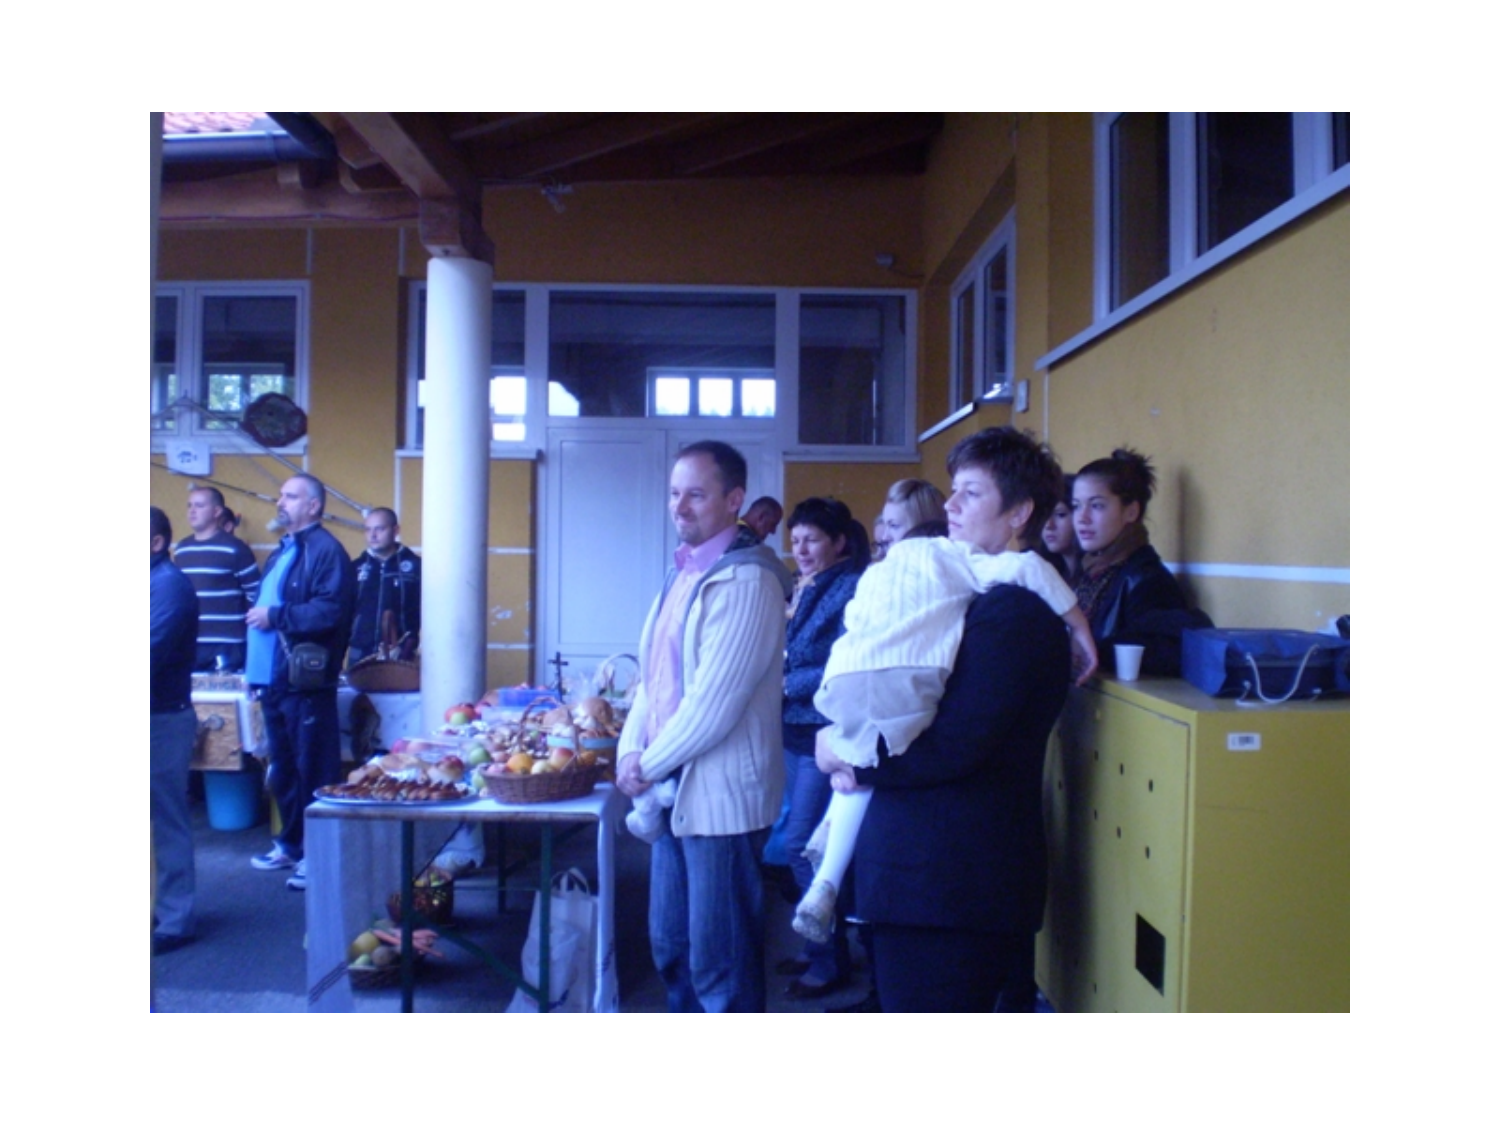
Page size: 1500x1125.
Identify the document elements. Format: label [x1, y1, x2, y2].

picture [149, 112, 1351, 1013]
